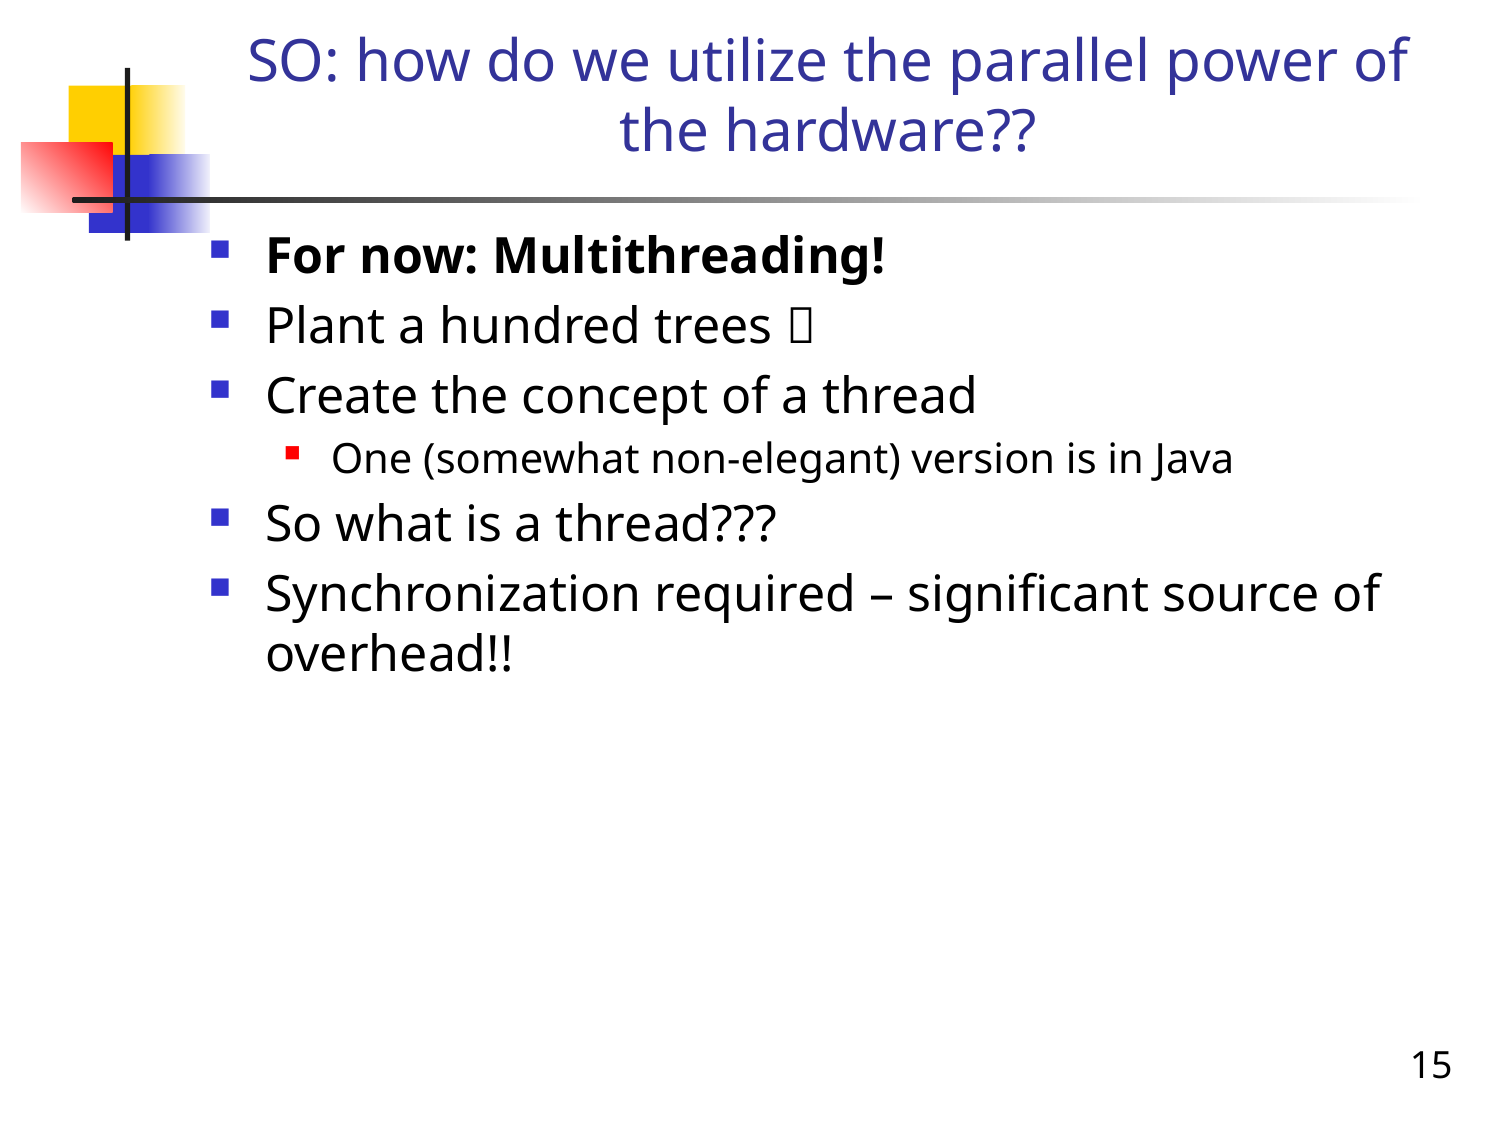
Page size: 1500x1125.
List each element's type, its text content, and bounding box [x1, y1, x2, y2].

slide_number 15 [1154, 1023, 1468, 1100]
list For now: Multithreading! Plant a hundred trees  Create the concept of a thread One (somewhat non-elegant) version is in Java So what is a thread??? Synchronization required – significant source of overhead!! [193, 215, 1469, 1006]
title SO: how do we utilize the parallel power of the hardware?? [188, 35, 1468, 172]
